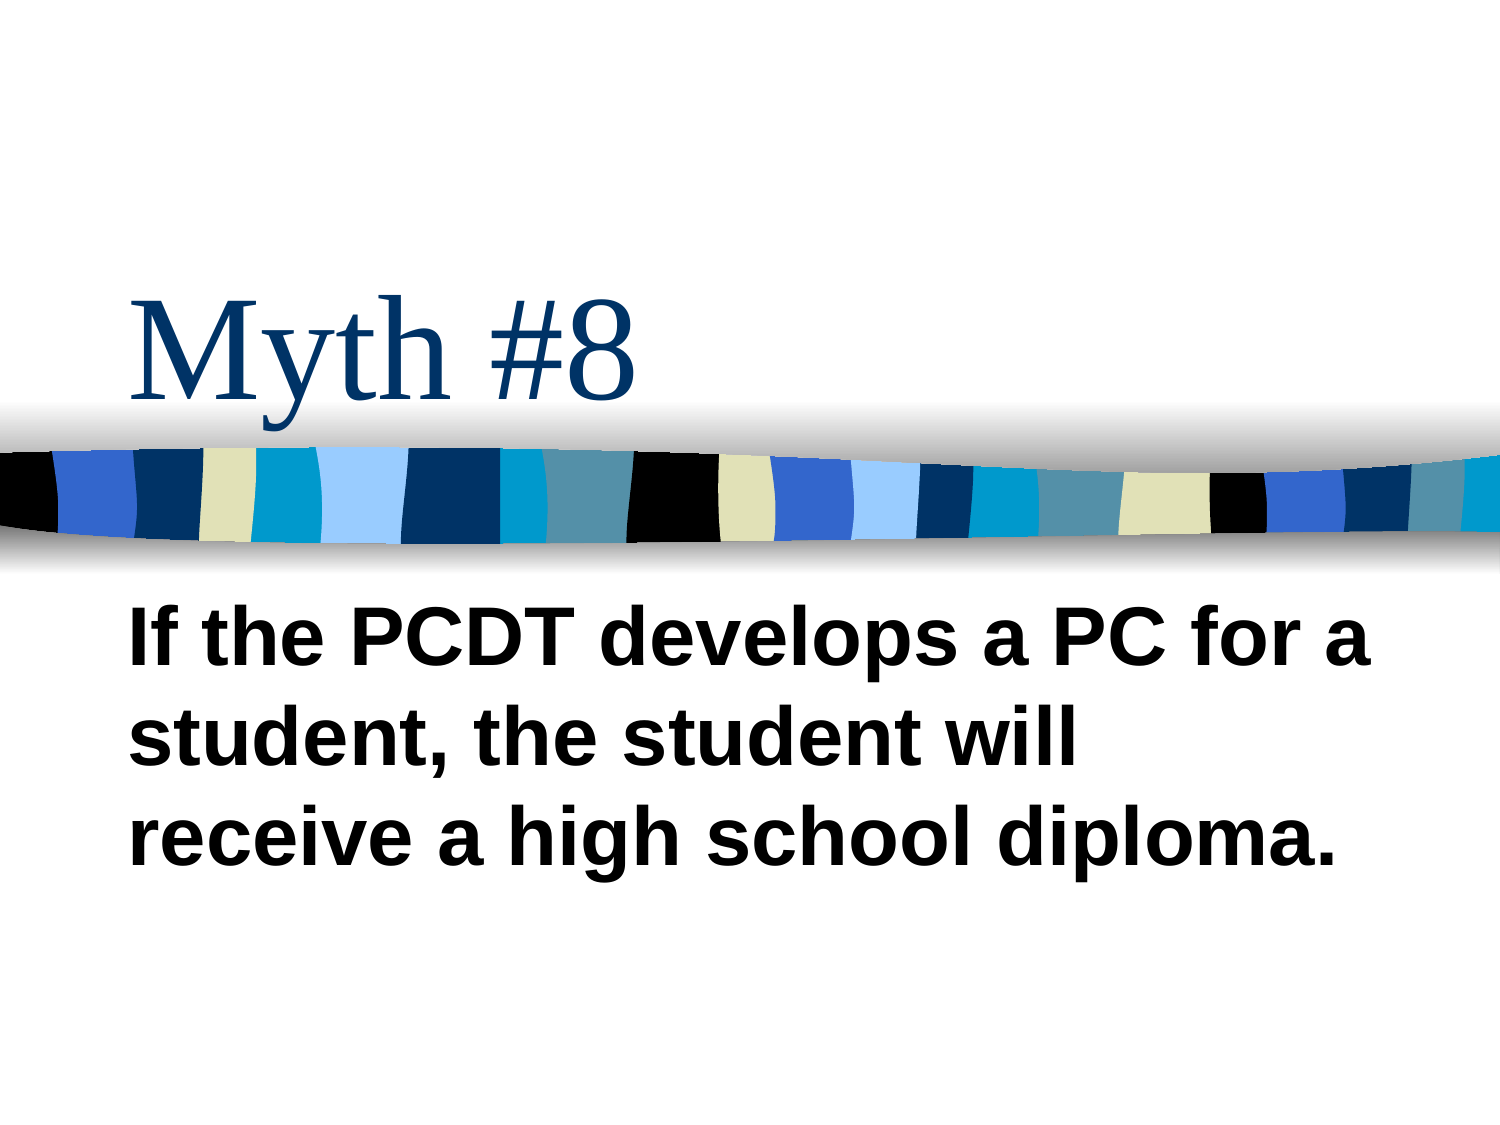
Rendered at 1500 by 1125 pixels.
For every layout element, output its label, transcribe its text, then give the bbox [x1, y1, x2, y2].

subtitle If the PCDT develops a PC for a student, the student will receive a high school diploma. [112, 574, 1388, 790]
title Myth #8 [112, 240, 1388, 438]
